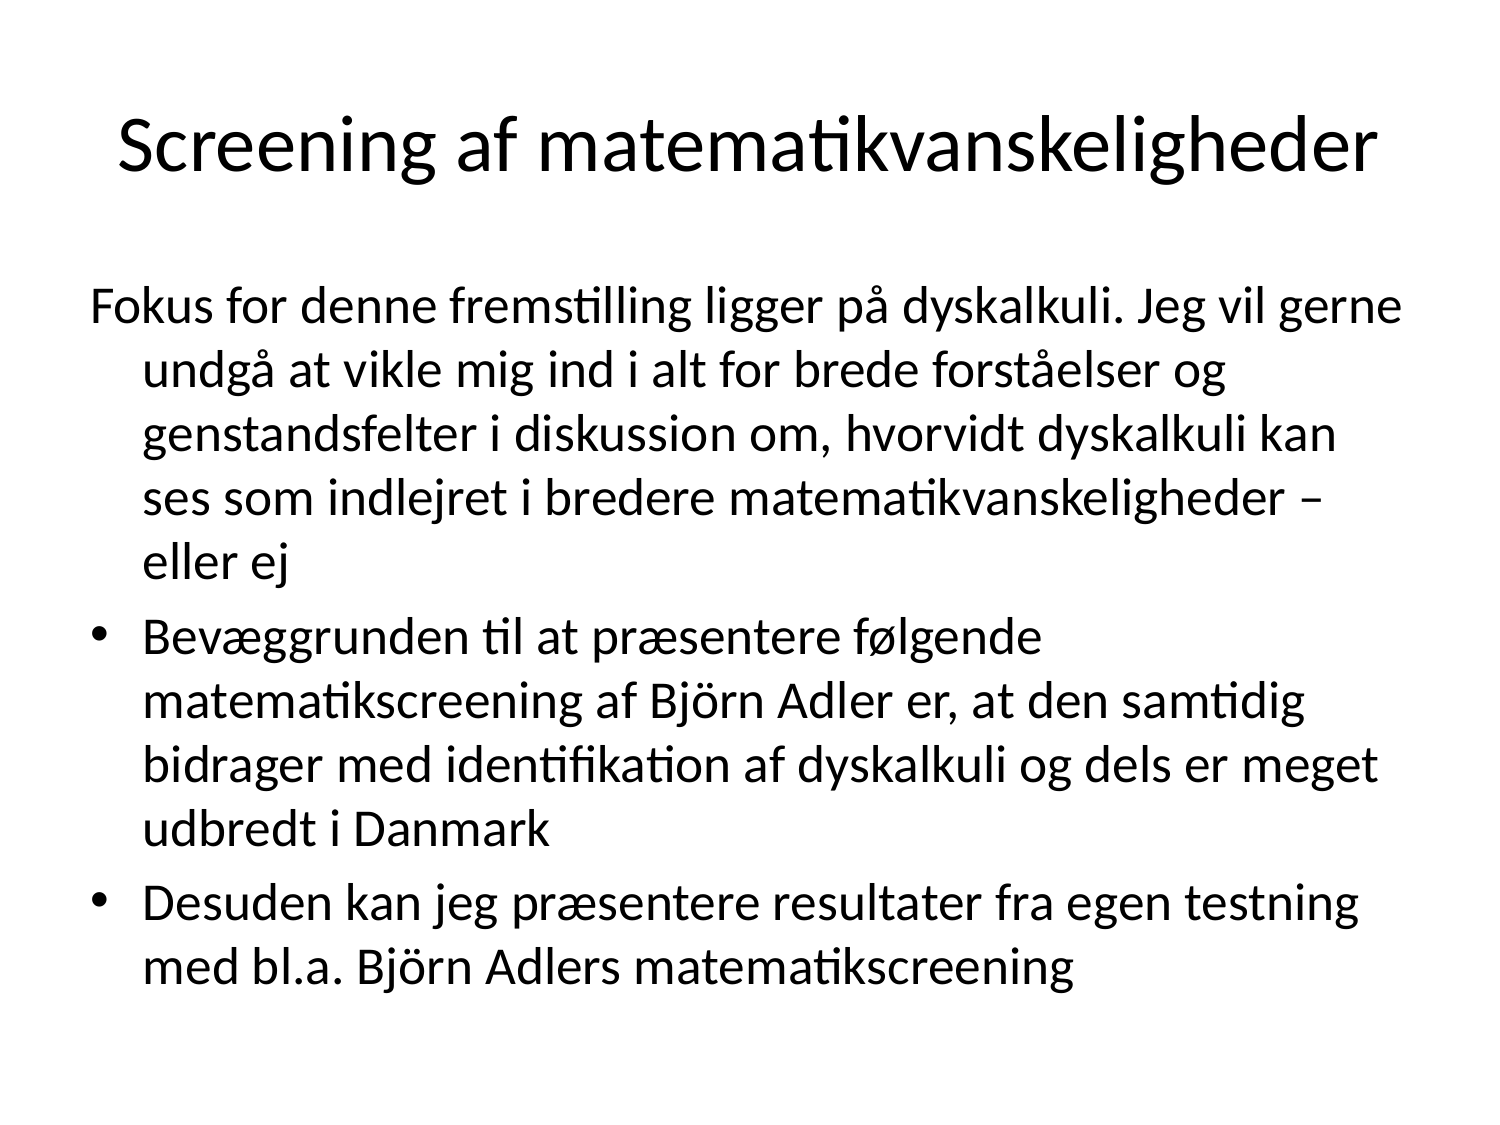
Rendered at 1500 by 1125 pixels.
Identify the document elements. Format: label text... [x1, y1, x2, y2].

list Fokus for denne fremstilling ligger på dyskalkuli. Jeg vil gerne undgå at vikle mig ind i alt for brede forståelser og genstandsfelter i diskussion om, hvorvidt dyskalkuli kan ses som indlejret i bredere matematikvanskeligheder – eller ej Bevæggrunden til at præsentere følgende matematikscreening af Björn Adler er, at den samtidig bidrager med identifikation af dyskalkuli og dels er meget udbredt i Danmark Desuden kan jeg præsentere resultater fra egen testning med bl.a. Björn Adlers matematikscreening [75, 262, 1425, 1005]
title Screening af matematikvanskeligheder [75, 45, 1425, 233]
